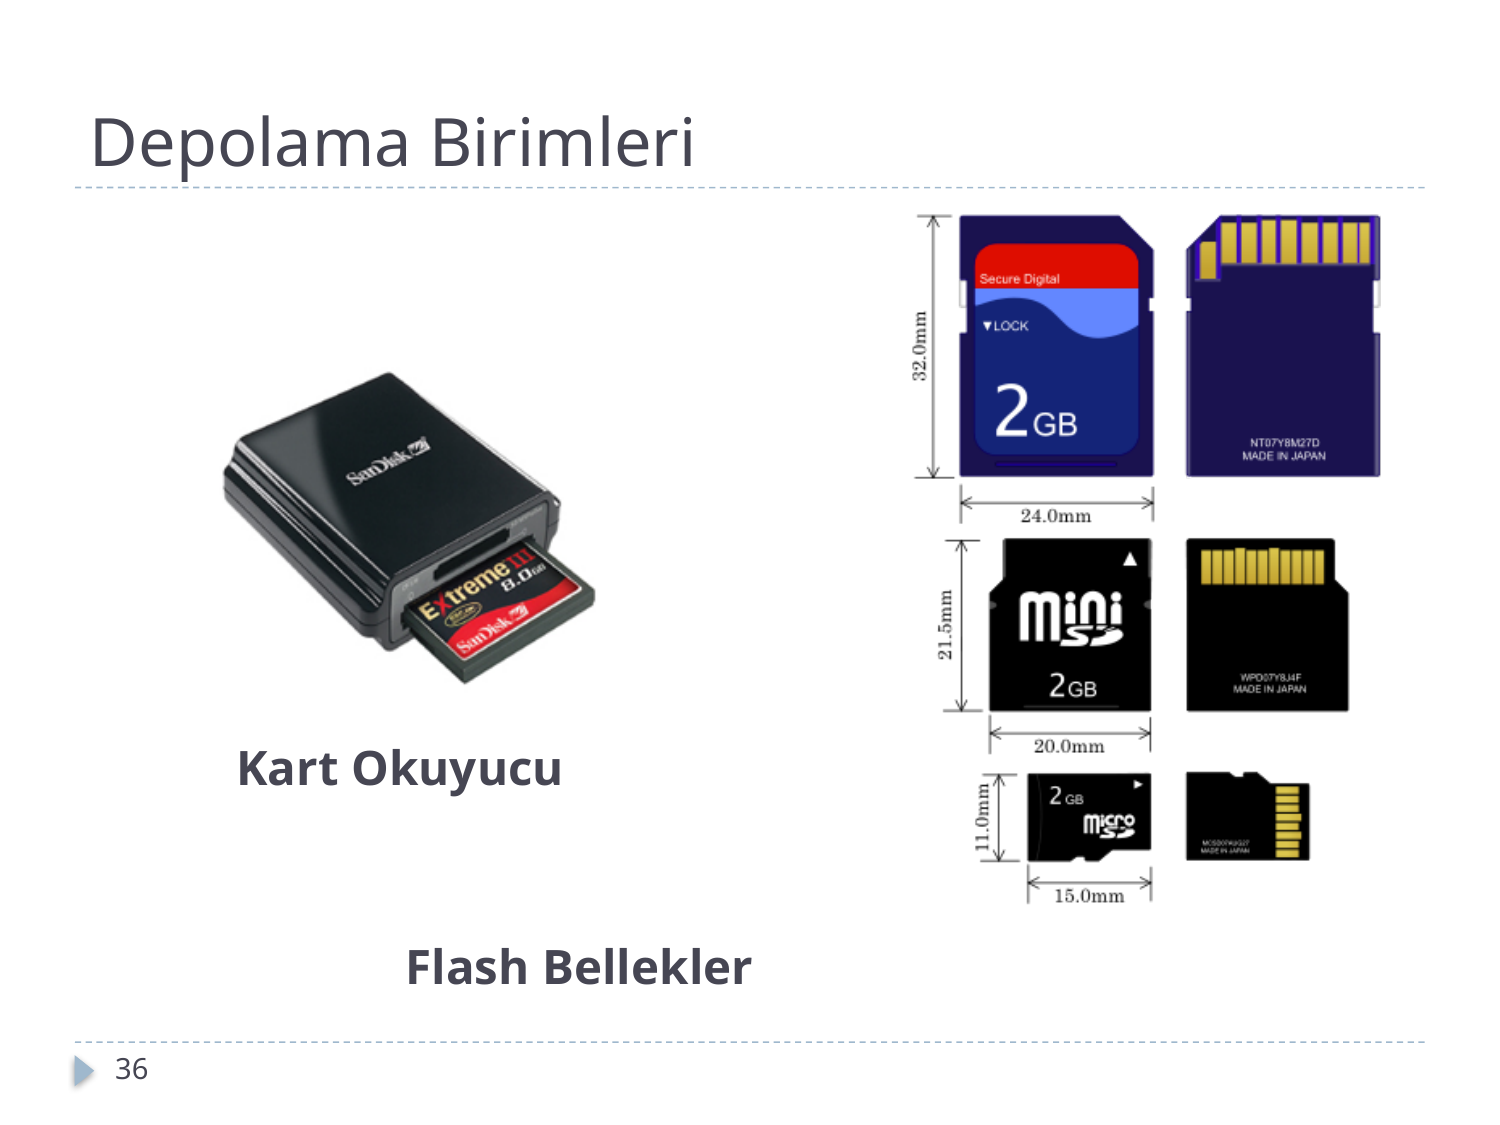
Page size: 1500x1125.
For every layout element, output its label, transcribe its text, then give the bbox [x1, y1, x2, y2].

picture [218, 364, 616, 693]
slide_number 36 [100, 1042, 426, 1103]
picture [903, 184, 1387, 915]
list Kart Okuyucu Flash Bellekler [75, 200, 1425, 1010]
title Depolama Birimleri [75, 24, 1425, 188]
